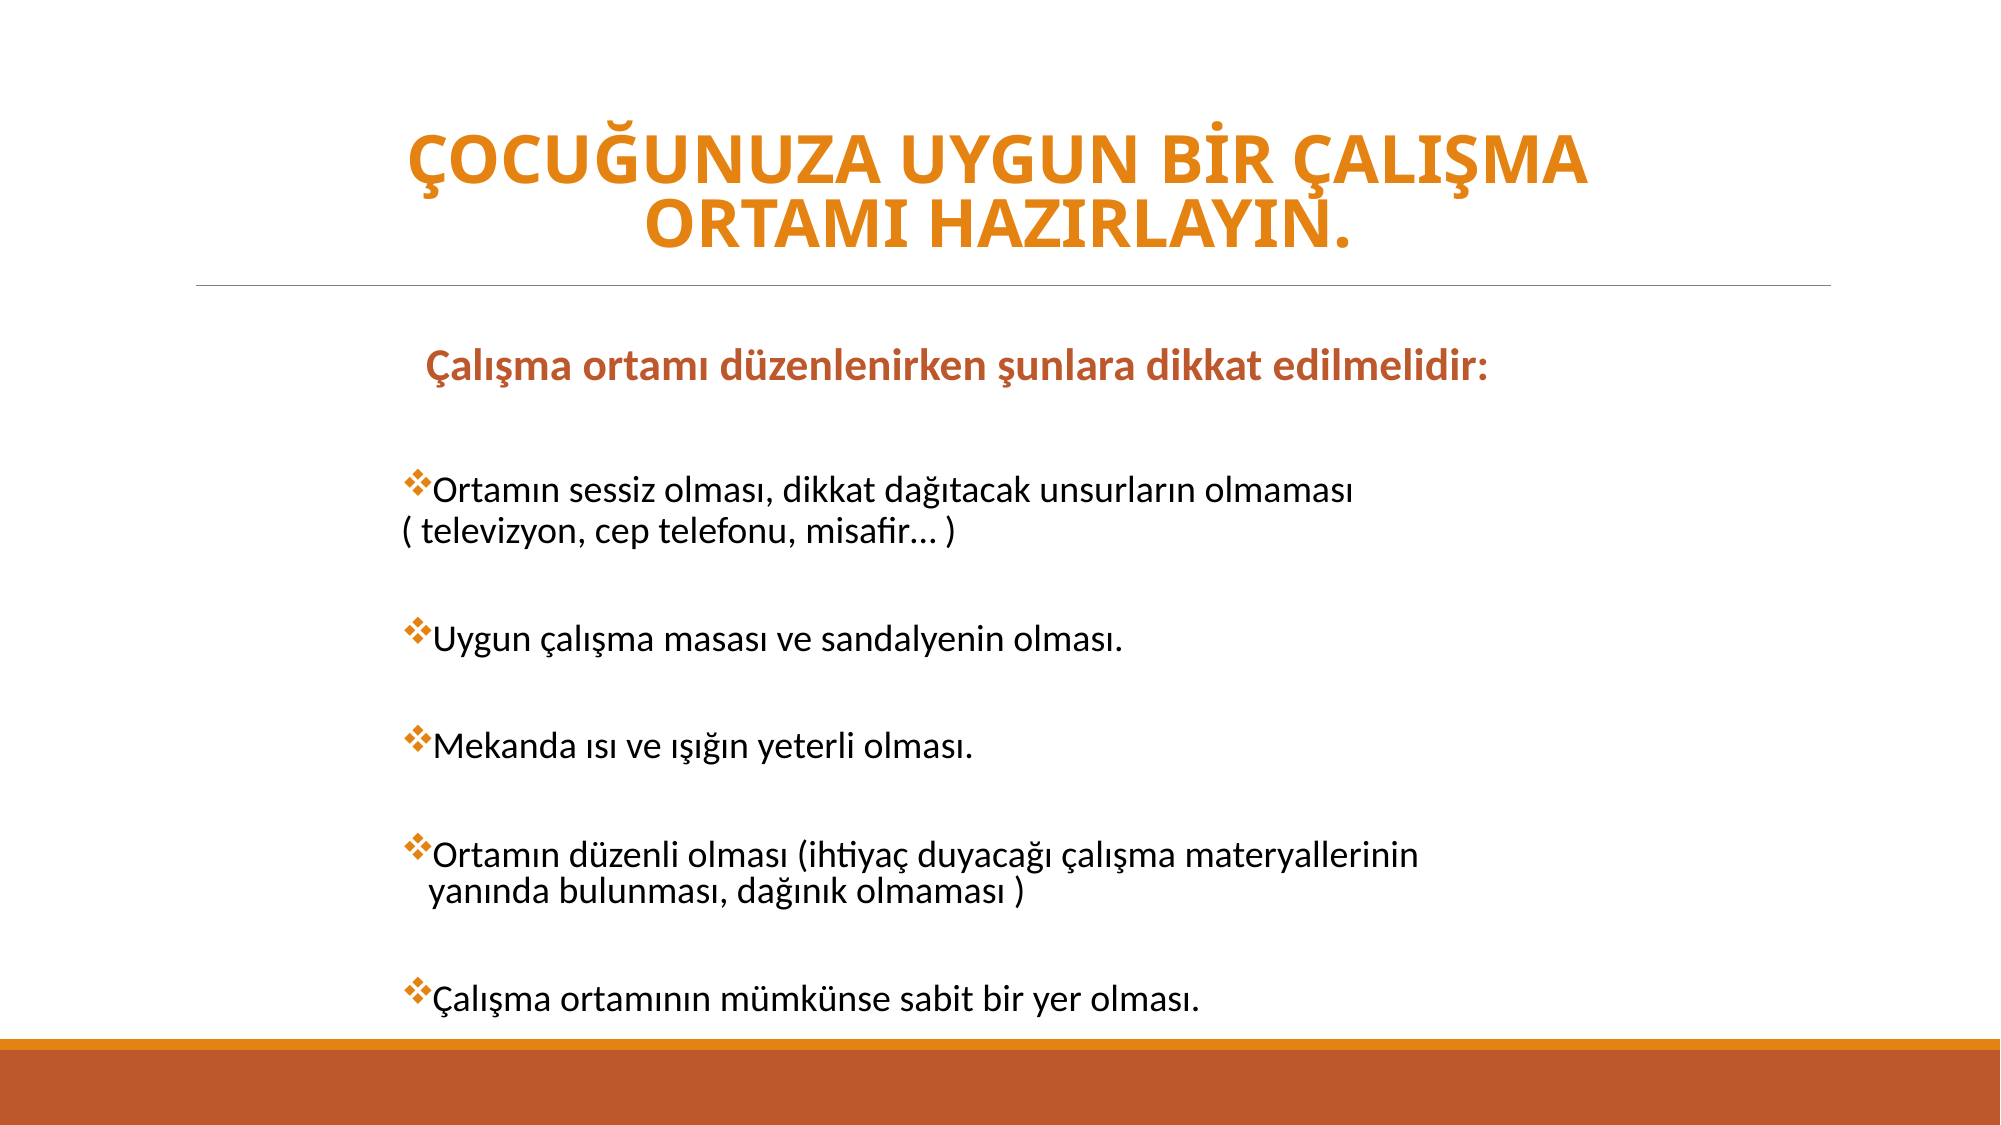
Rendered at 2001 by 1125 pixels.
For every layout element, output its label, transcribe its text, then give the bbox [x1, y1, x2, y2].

text_box ÇOCUĞUNUZA UYGUN BİR ÇALIŞMA ORTAMI HAZIRLAYIN. [366, 125, 1630, 268]
list Çalışma ortamı düzenlenirken şunlara dikkat edilmelidir: Ortamın sessiz olması, dikkat dağıtacak unsurların olmaması ( televizyon, cep telefonu, misafir… ) Uygun çalışma masası ve sandalyenin olması. Mekanda ısı ve ışığın yeterli olması. Ortamın düzenli olması (ihtiyaç duyacağı çalışma materyallerinin yanında bulunması, dağınık olmaması ) Çalışma ortamının mümkünse sabit bir yer olması. [371, 338, 1547, 1031]
